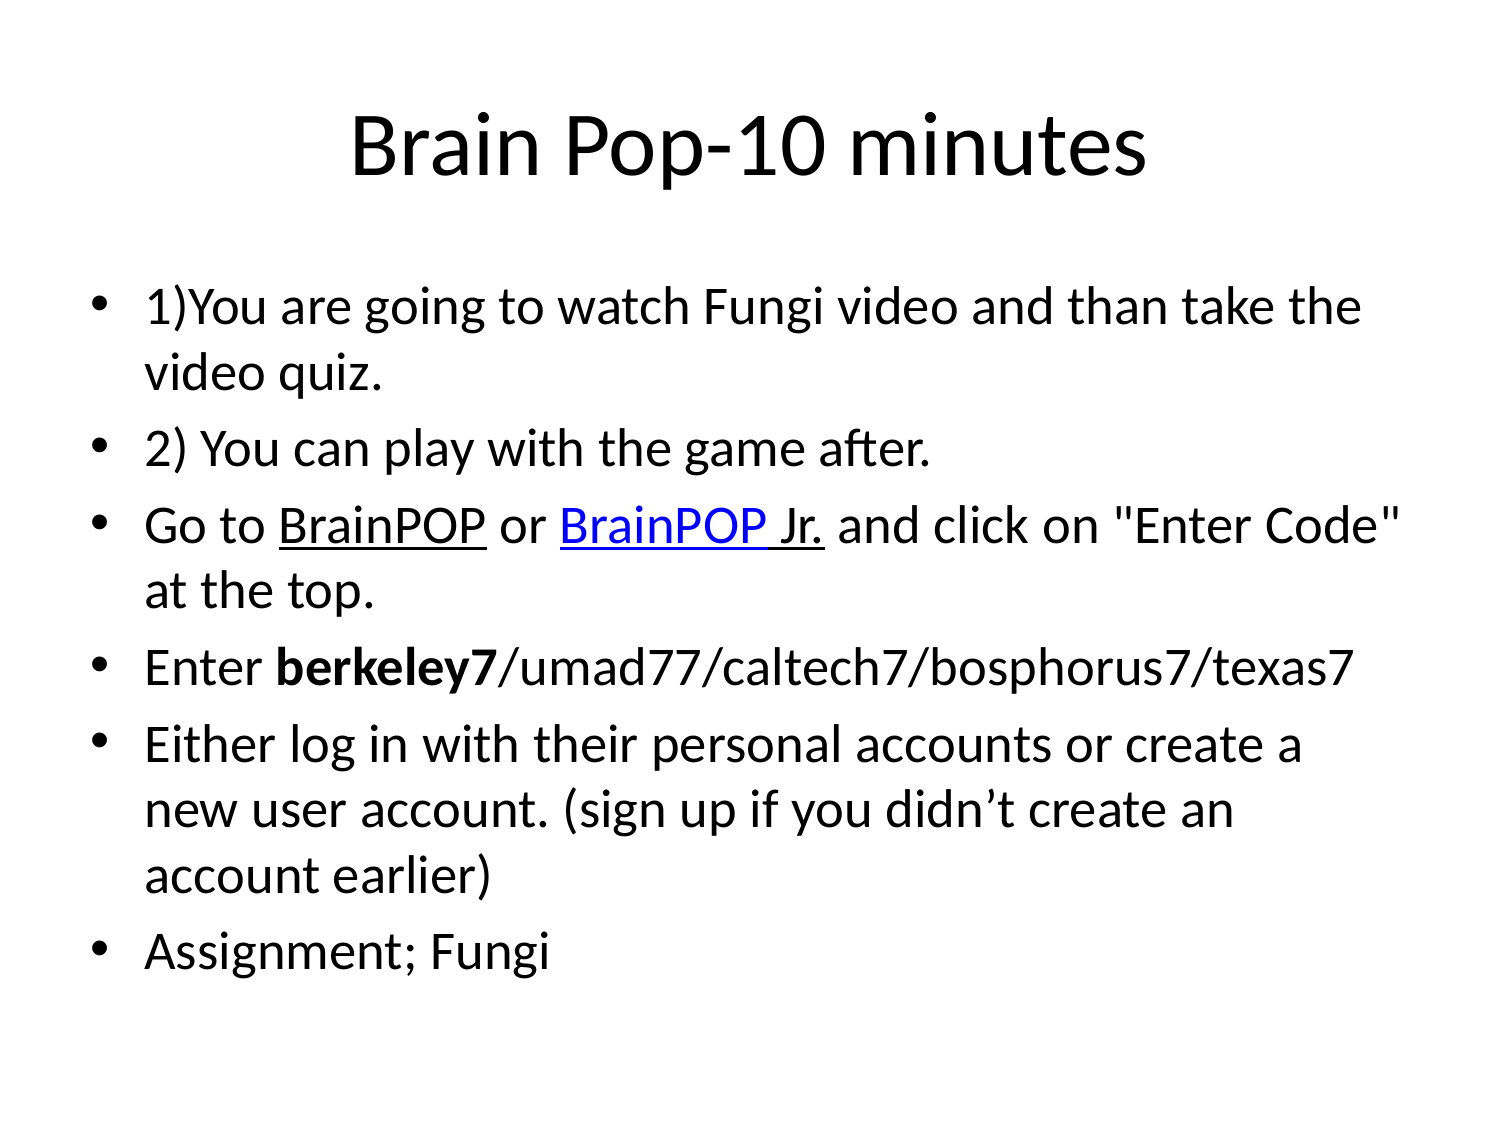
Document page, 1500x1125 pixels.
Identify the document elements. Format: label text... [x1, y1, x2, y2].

list 1)You are going to watch Fungi video and than take the video quiz. 2) You can play with the game after. Go to BrainPOP or BrainPOP Jr. and click on "Enter Code" at the top. Enter berkeley7/umad77/caltech7/bosphorus7/texas7 Either log in with their personal accounts or create a new user account. (sign up if you didn’t create an account earlier) Assignment; Fungi [75, 262, 1425, 1005]
title Brain Pop-10 minutes [75, 45, 1425, 233]
